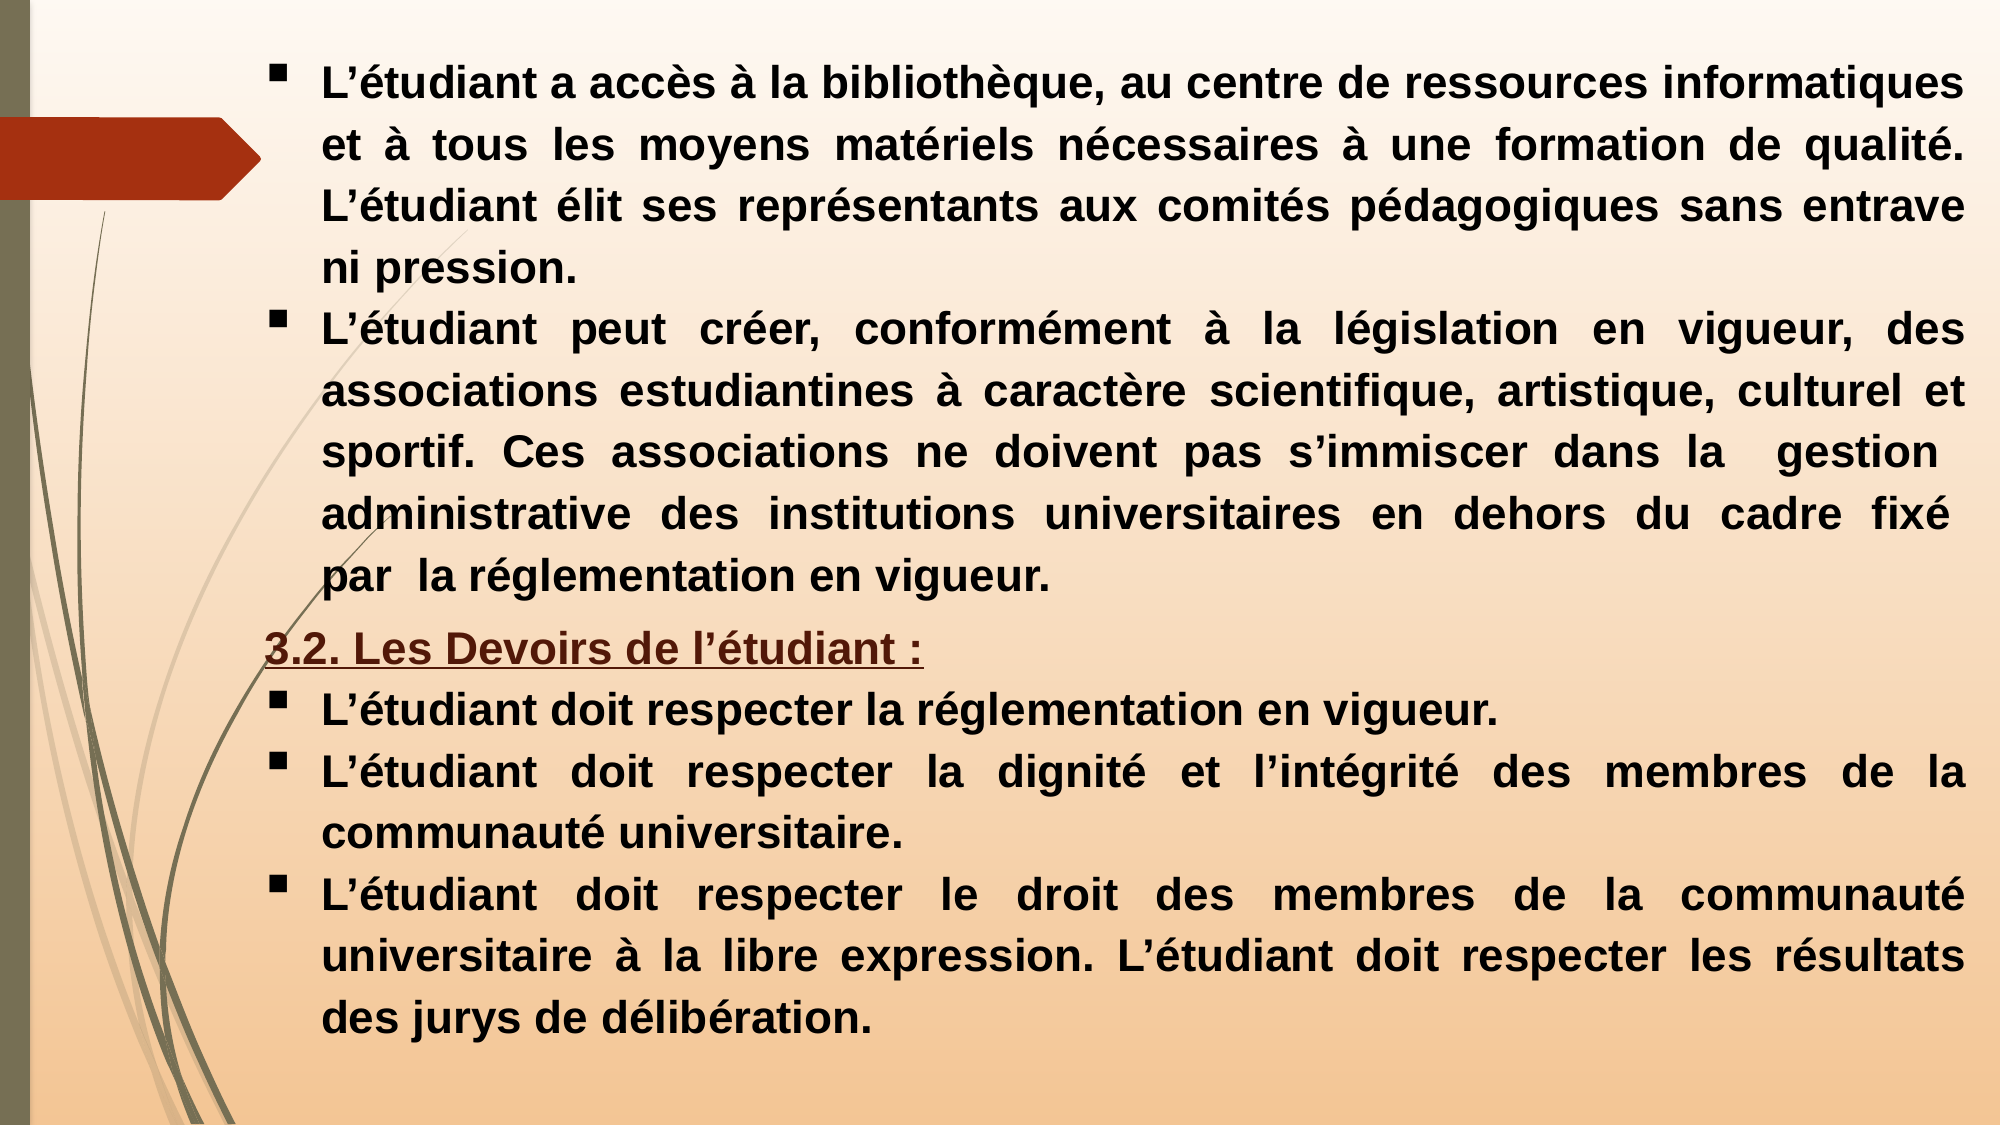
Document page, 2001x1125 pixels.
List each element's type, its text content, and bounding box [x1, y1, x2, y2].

text_box L’étudiant a accès à la bibliothèque, au centre de ressources informatiques et à tous les moyens matériels nécessaires à une formation de qualité. L’étudiant élit ses représentants aux comités pédagogiques sans entrave ni pression. L’étudiant peut créer, conformément à la législation en vigueur, des associations estudiantines à caractère scientifique, artistique, culturel et sportif. Ces associations ne doivent pas s’immiscer dans la gestion administrative des institutions universitaires en dehors du cadre fixé par la réglementation en vigueur. [249, 38, 1982, 604]
text_box 3.2. Les Devoirs de l’étudiant : L’étudiant doit respecter la réglementation en vigueur. L’étudiant doit respecter la dignité et l’intégrité des membres de la communauté universitaire. L’étudiant doit respecter le droit des membres de la communauté universitaire à la libre expression. L’étudiant doit respecter les résultats des jurys de délibération. [249, 604, 1982, 1089]
